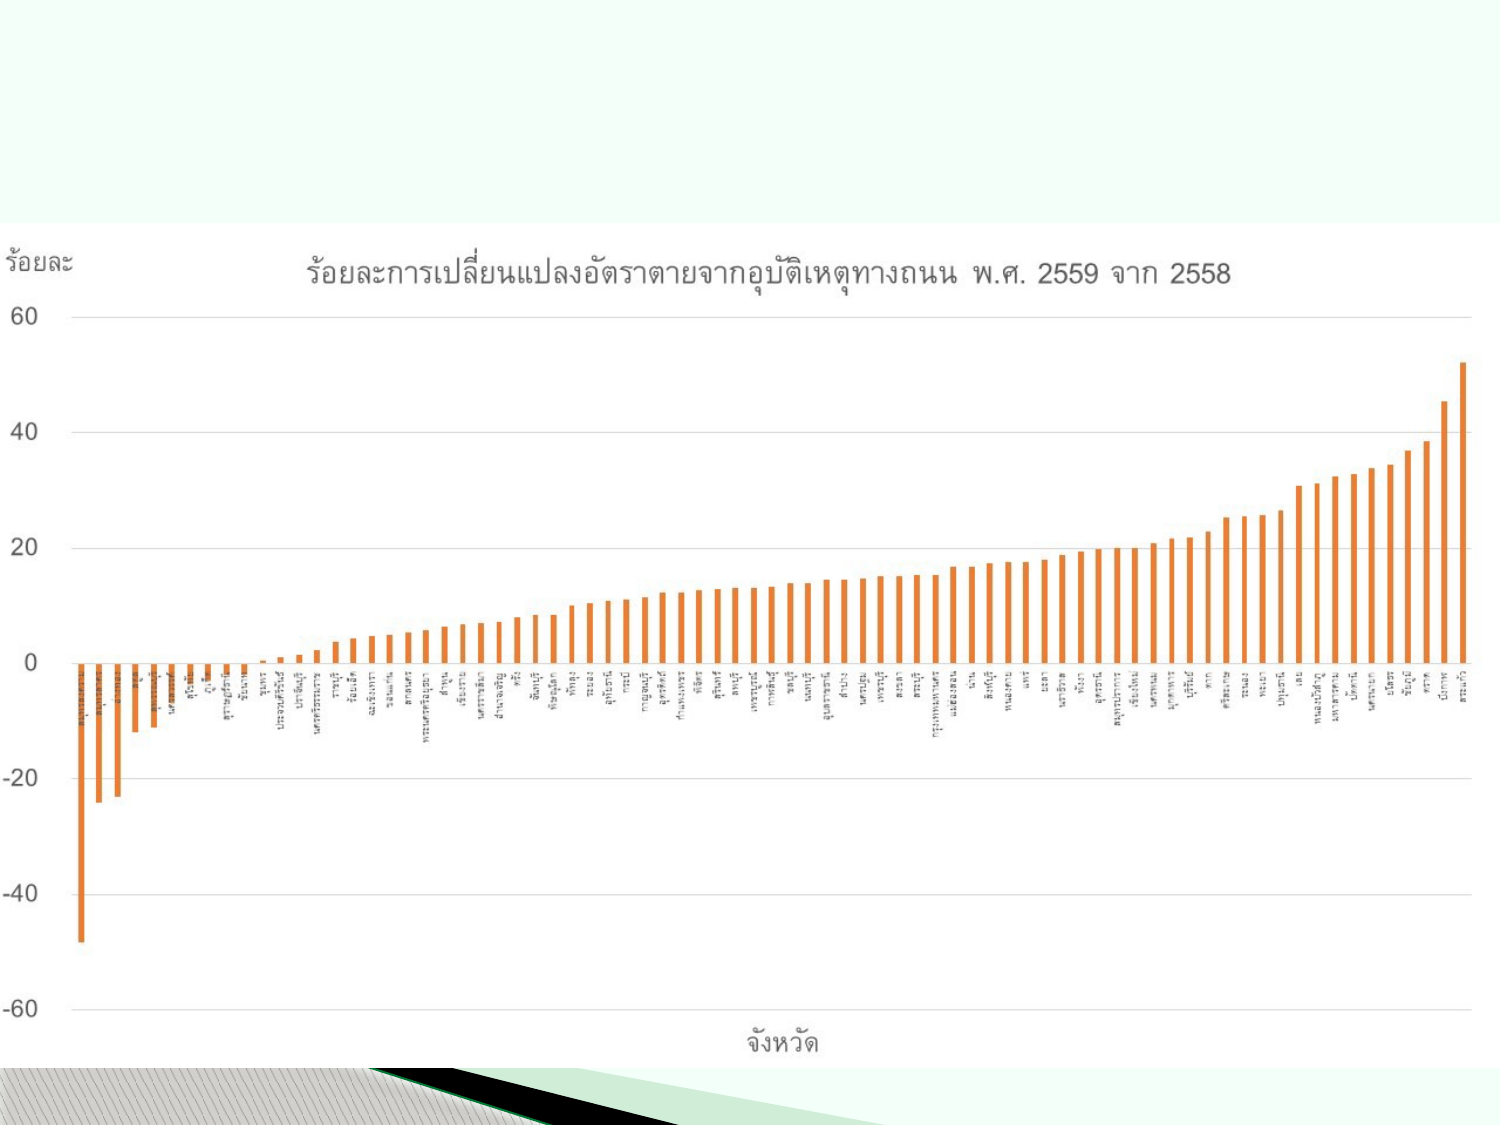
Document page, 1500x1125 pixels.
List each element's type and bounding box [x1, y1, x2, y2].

list [0, 223, 1500, 1068]
